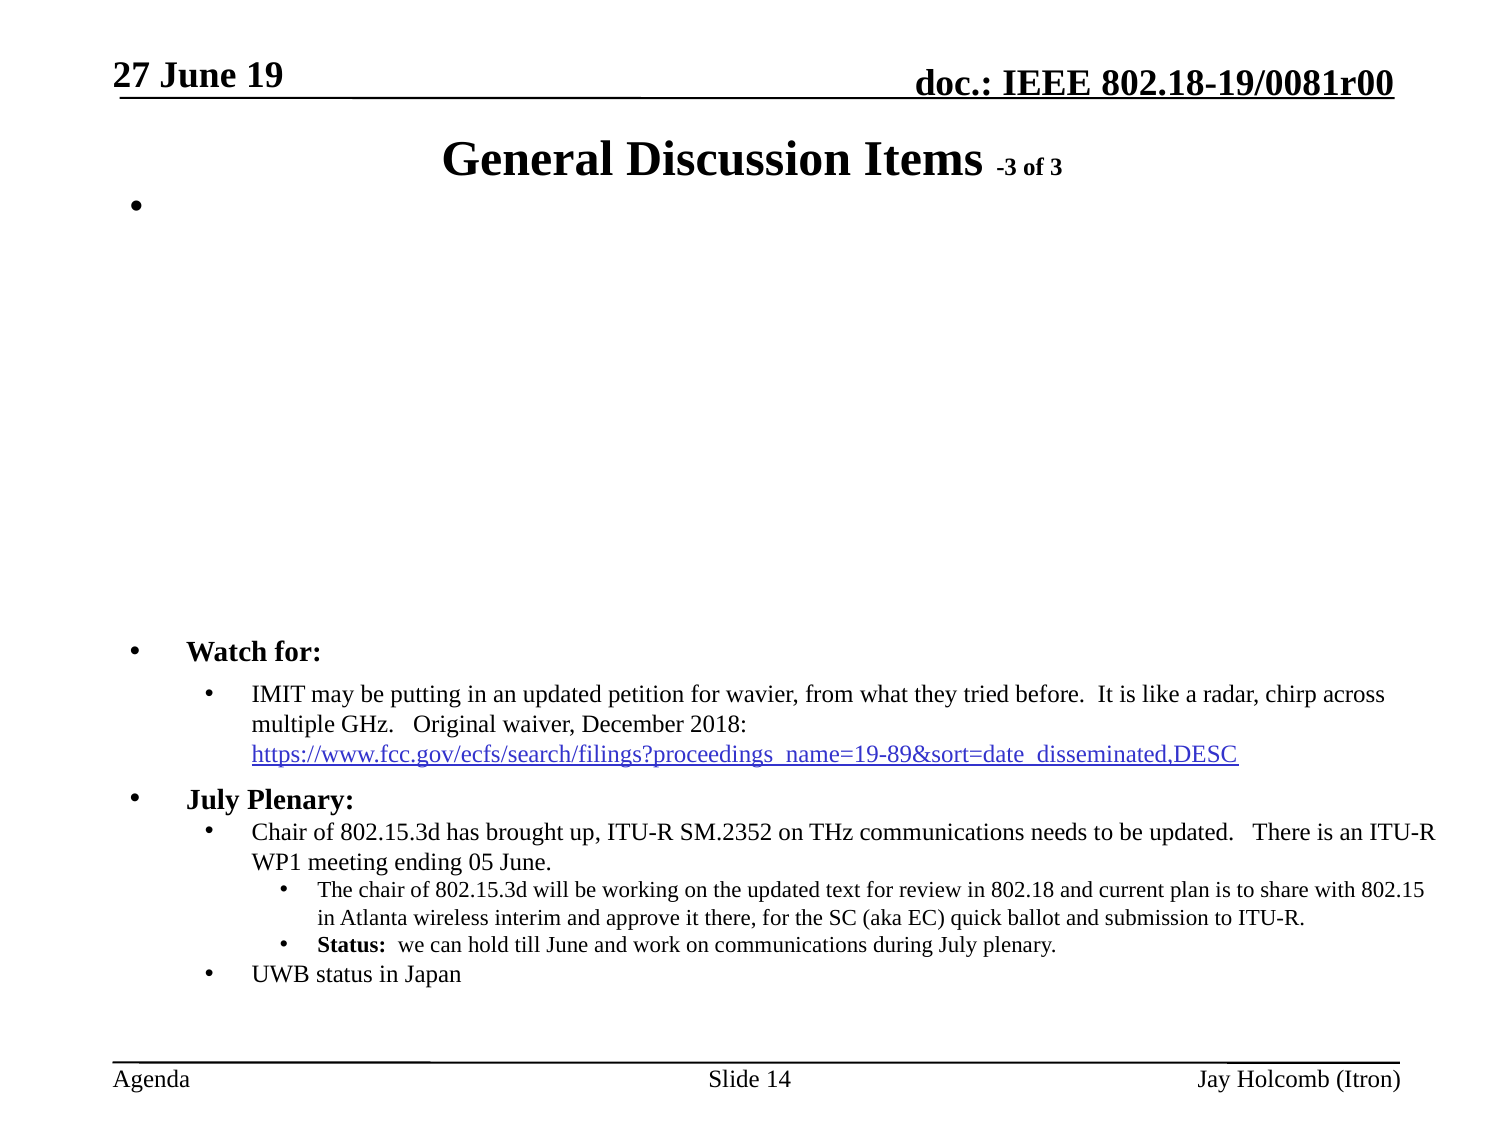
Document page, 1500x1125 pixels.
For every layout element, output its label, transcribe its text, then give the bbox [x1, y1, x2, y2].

footer Jay Holcomb (Itron) [878, 1061, 1402, 1093]
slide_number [112, 49, 488, 95]
list Watch for: IMIT may be putting in an updated petition for wavier, from what they tried before. It is like a radar, chirp across multiple GHz. Original waiver, December 2018: https://www.fcc.gov/ecfs/search/filings?proceedings_name=19-89&sort=date_disseminated,DESC July Plenary: Chair of 802.15.3d has brought up, ITU-R SM.2352 on THz communications needs to be updated. There is an ITU-R WP1 meeting ending 05 June. The chair of 802.15.3d will be working on the updated text for review in 802.18 and current plan is to share with 802.15 in Atlanta wireless interim and approve it there, for the SC (aka EC) quick ballot and submission to ITU-R. Status: we can hold till June and work on communications during July plenary. UWB status in Japan [114, 174, 1459, 1053]
title General Discussion Items -3 of 3 [114, 103, 1390, 174]
slide_number Slide 14 [699, 1061, 800, 1123]
